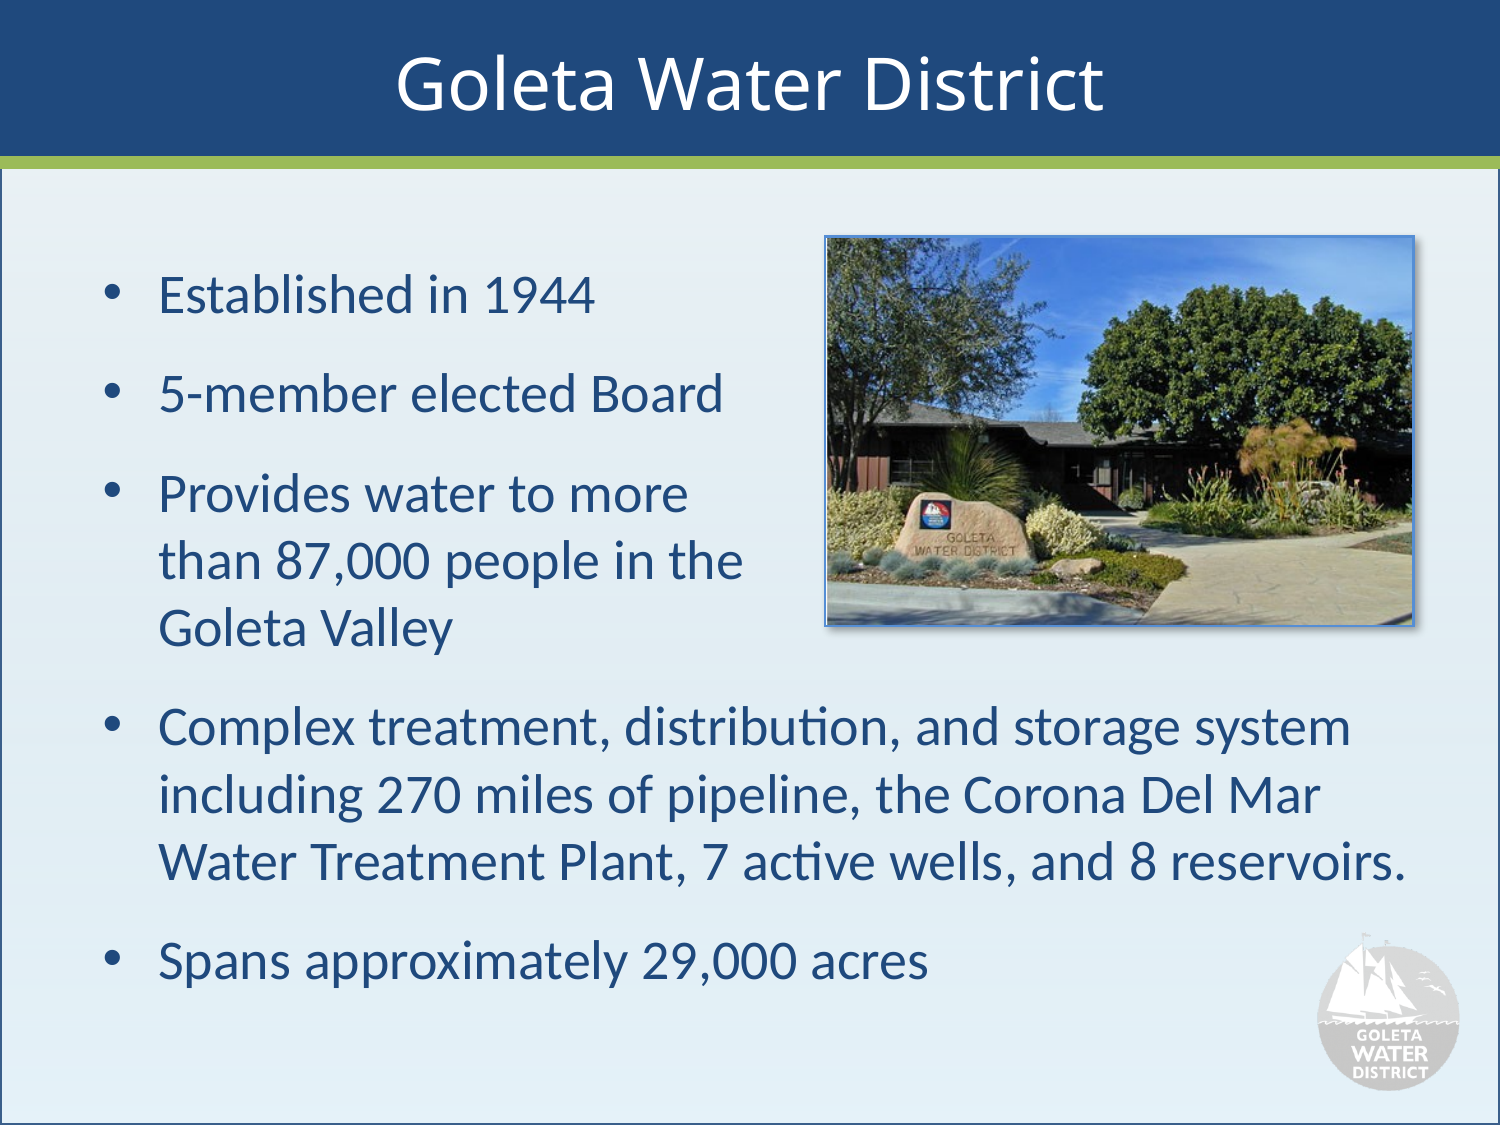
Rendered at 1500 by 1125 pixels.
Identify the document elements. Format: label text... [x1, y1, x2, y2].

text_box [0, 169, 1500, 1125]
picture [1313, 930, 1463, 1093]
picture [825, 237, 1413, 626]
title Goleta Water District [0, 0, 1500, 156]
list Established in 1944 5-member elected Board Provides water to more than 87,000 people in the Goleta Valley Complex treatment, distribution, and storage system including 270 miles of pipeline, the Corona Del Mar Water Treatment Plant, 7 active wells, and 8 reservoirs. Spans approximately 29,000 acres [87, 249, 1438, 1038]
text_box [13, 0, 429, 93]
